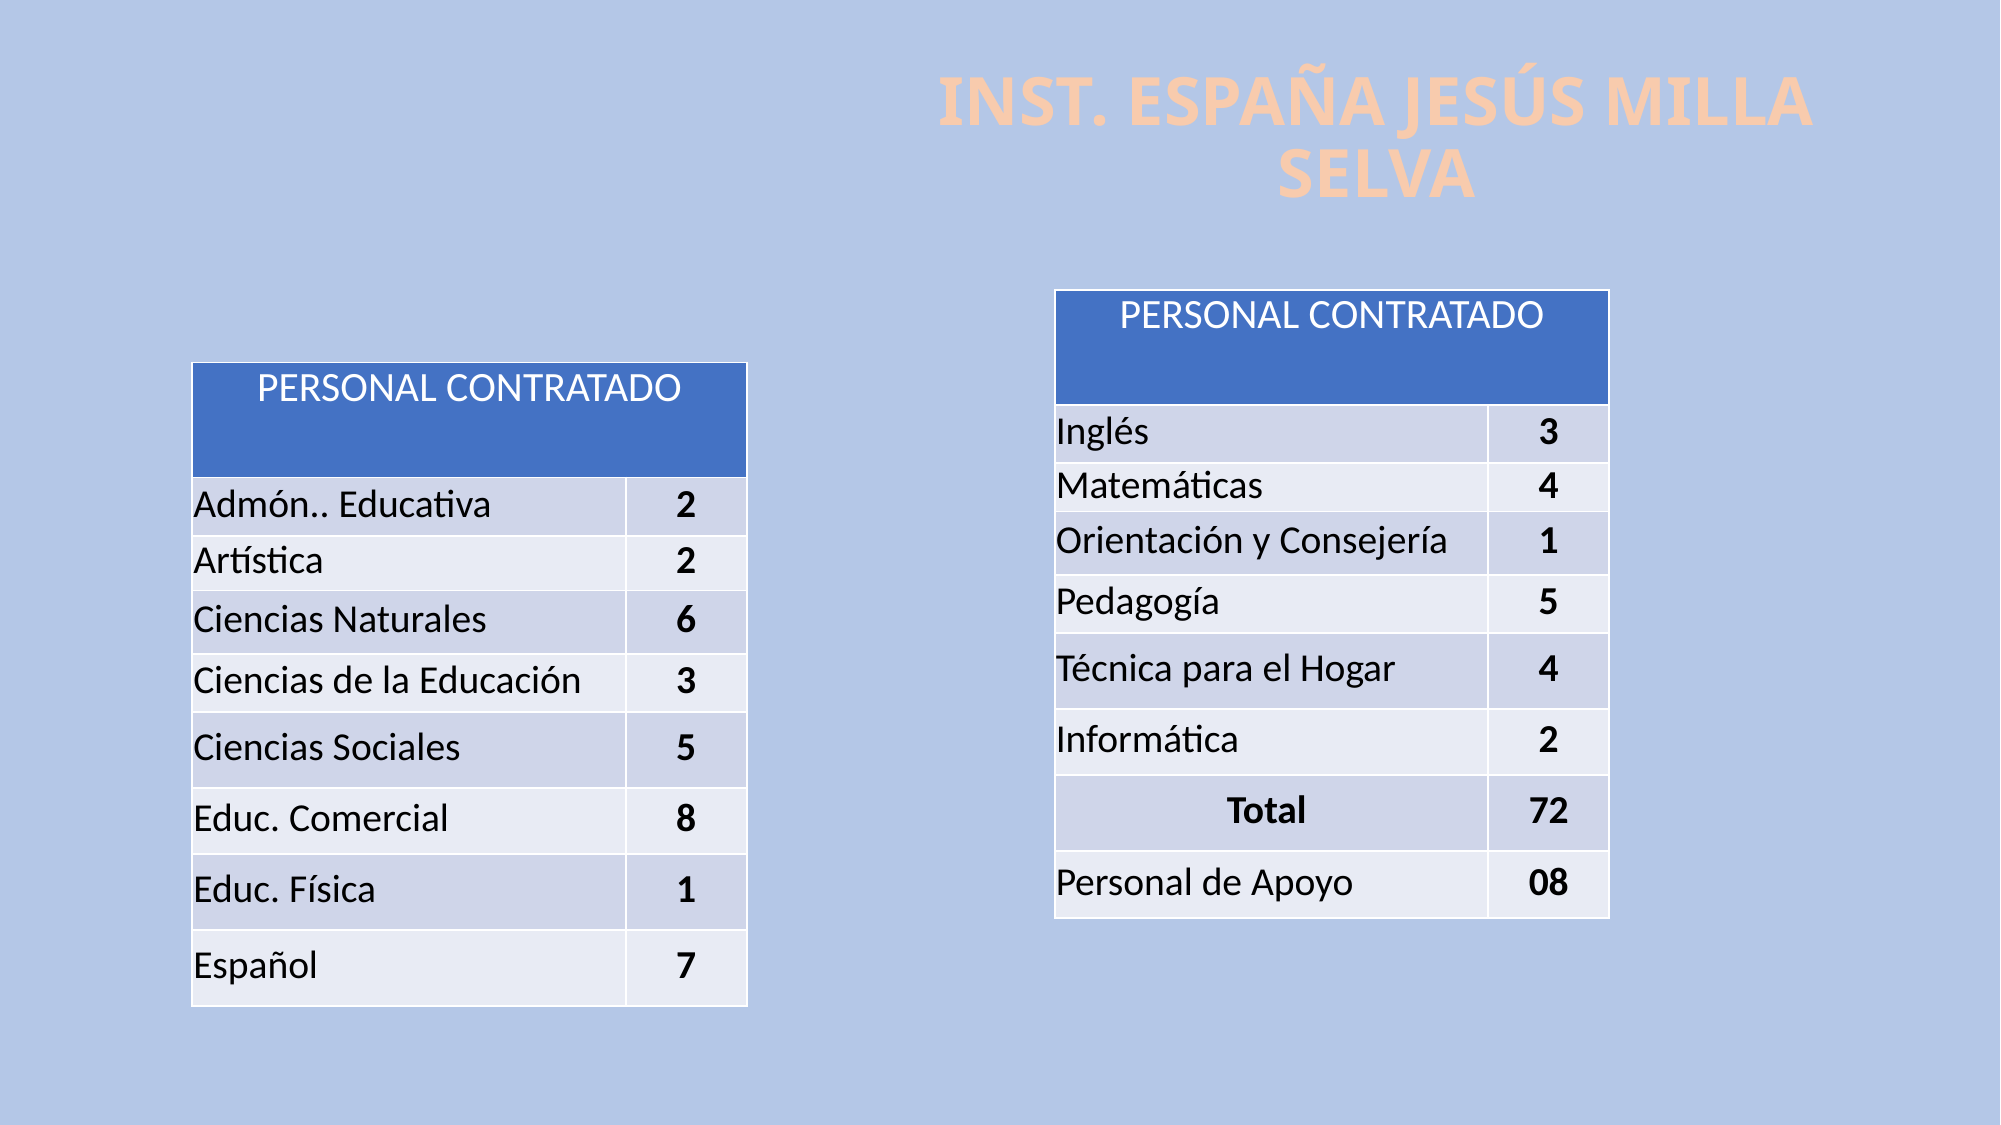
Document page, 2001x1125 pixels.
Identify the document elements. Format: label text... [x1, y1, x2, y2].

table_cell 1 [627, 855, 746, 929]
table_cell 3 [1489, 406, 1608, 462]
table_cell Ciencias Naturales [193, 591, 625, 653]
table_cell 1 [1489, 512, 1608, 574]
table_cell Pedagogía [1056, 576, 1487, 632]
table_cell 8 [627, 789, 746, 853]
table_cell Español [193, 931, 625, 1005]
table_header PERSONAL CONTRATADO [193, 363, 746, 477]
table_cell 08 [1489, 852, 1608, 917]
table_cell 5 [627, 713, 746, 787]
table_cell 4 [1489, 464, 1608, 511]
table_cell Educ. Física [193, 855, 625, 929]
table_cell Técnica para el Hogar [1056, 634, 1487, 708]
title INST. ESPAÑA JESÚS MILLA SELVA [858, 33, 1895, 246]
table_cell 7 [627, 931, 746, 1005]
table_cell 6 [627, 591, 746, 653]
table_header PERSONAL CONTRATADO [1056, 291, 1608, 404]
table_cell Educ. Comercial [193, 789, 625, 853]
table_cell 5 [1489, 576, 1608, 632]
table_cell Inglés [1056, 406, 1487, 462]
table_cell Ciencias de la Educación [193, 655, 625, 711]
table_cell Artística [193, 537, 625, 590]
table_cell 2 [1489, 710, 1608, 774]
table_cell 3 [627, 655, 746, 711]
table_cell Informática [1056, 710, 1487, 774]
table_cell Personal de Apoyo [1056, 852, 1487, 917]
table_cell Total [1056, 776, 1487, 850]
table_cell 4 [1489, 634, 1608, 708]
table_cell Orientación y Consejería [1056, 512, 1487, 574]
table_cell Admón.. Educativa [193, 478, 625, 535]
table_cell 72 [1489, 776, 1608, 850]
table_cell Matemáticas [1056, 464, 1487, 511]
table_cell 2 [627, 537, 746, 590]
table_cell 2 [627, 478, 746, 535]
table_cell Ciencias Sociales [193, 713, 625, 787]
